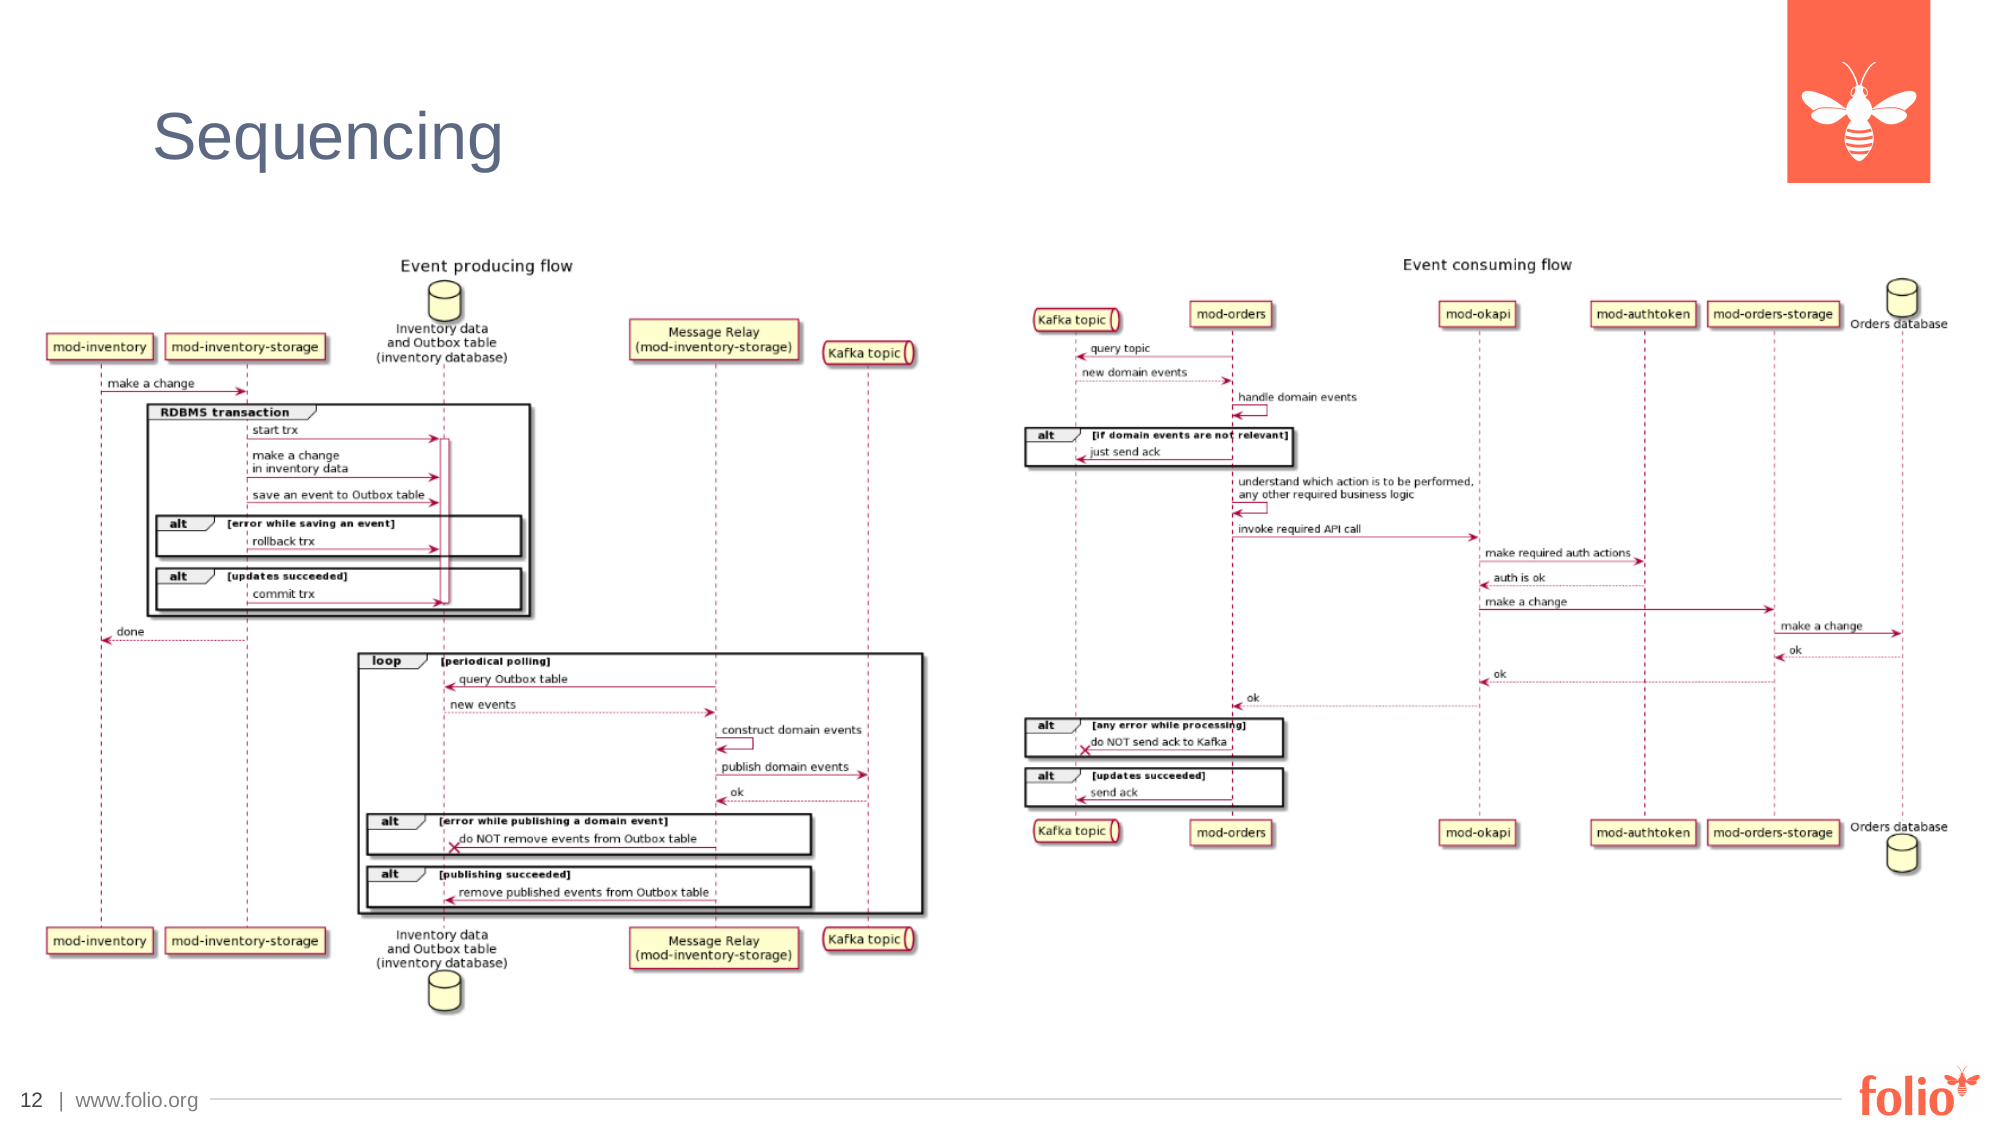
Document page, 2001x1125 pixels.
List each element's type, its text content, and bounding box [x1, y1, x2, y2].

title Sequencing [137, 77, 1863, 246]
picture [1016, 245, 1958, 879]
picture [41, 245, 938, 1020]
picture [1853, 1060, 1984, 1118]
picture [1800, 60, 1918, 163]
